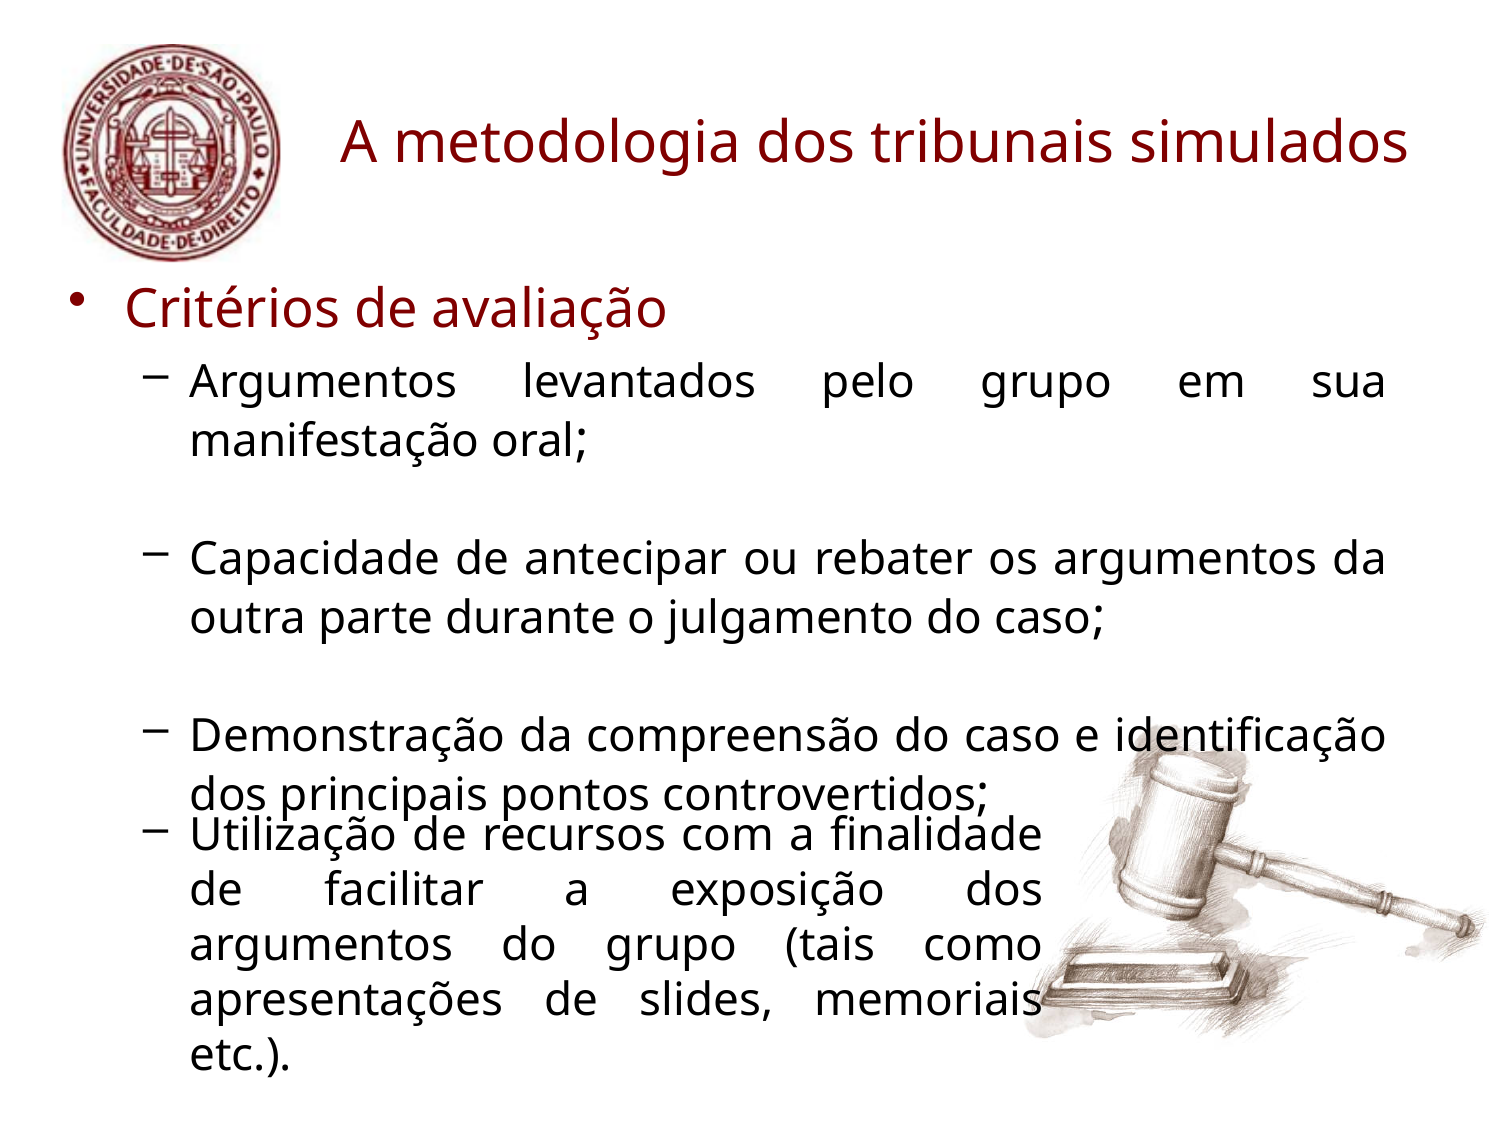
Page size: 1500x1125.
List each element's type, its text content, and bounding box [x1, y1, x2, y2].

title A metodologia dos tribunais simulados [290, 44, 1426, 233]
list Critérios de avaliação Argumentos levantados pelo grupo em sua manifestação oral; Capacidade de antecipar ou rebater os argumentos da outra parte durante o julgamento do caso; Demonstração da compreensão do caso e identificação dos principais pontos controvertidos; [52, 265, 1404, 757]
picture [52, 44, 290, 267]
picture [1016, 703, 1495, 1059]
text_box Utilização de recursos com a finalidade de facilitar a exposição dos argumentos do grupo (tais como apresentações de slides, memoriais etc.). [53, 797, 1059, 1088]
